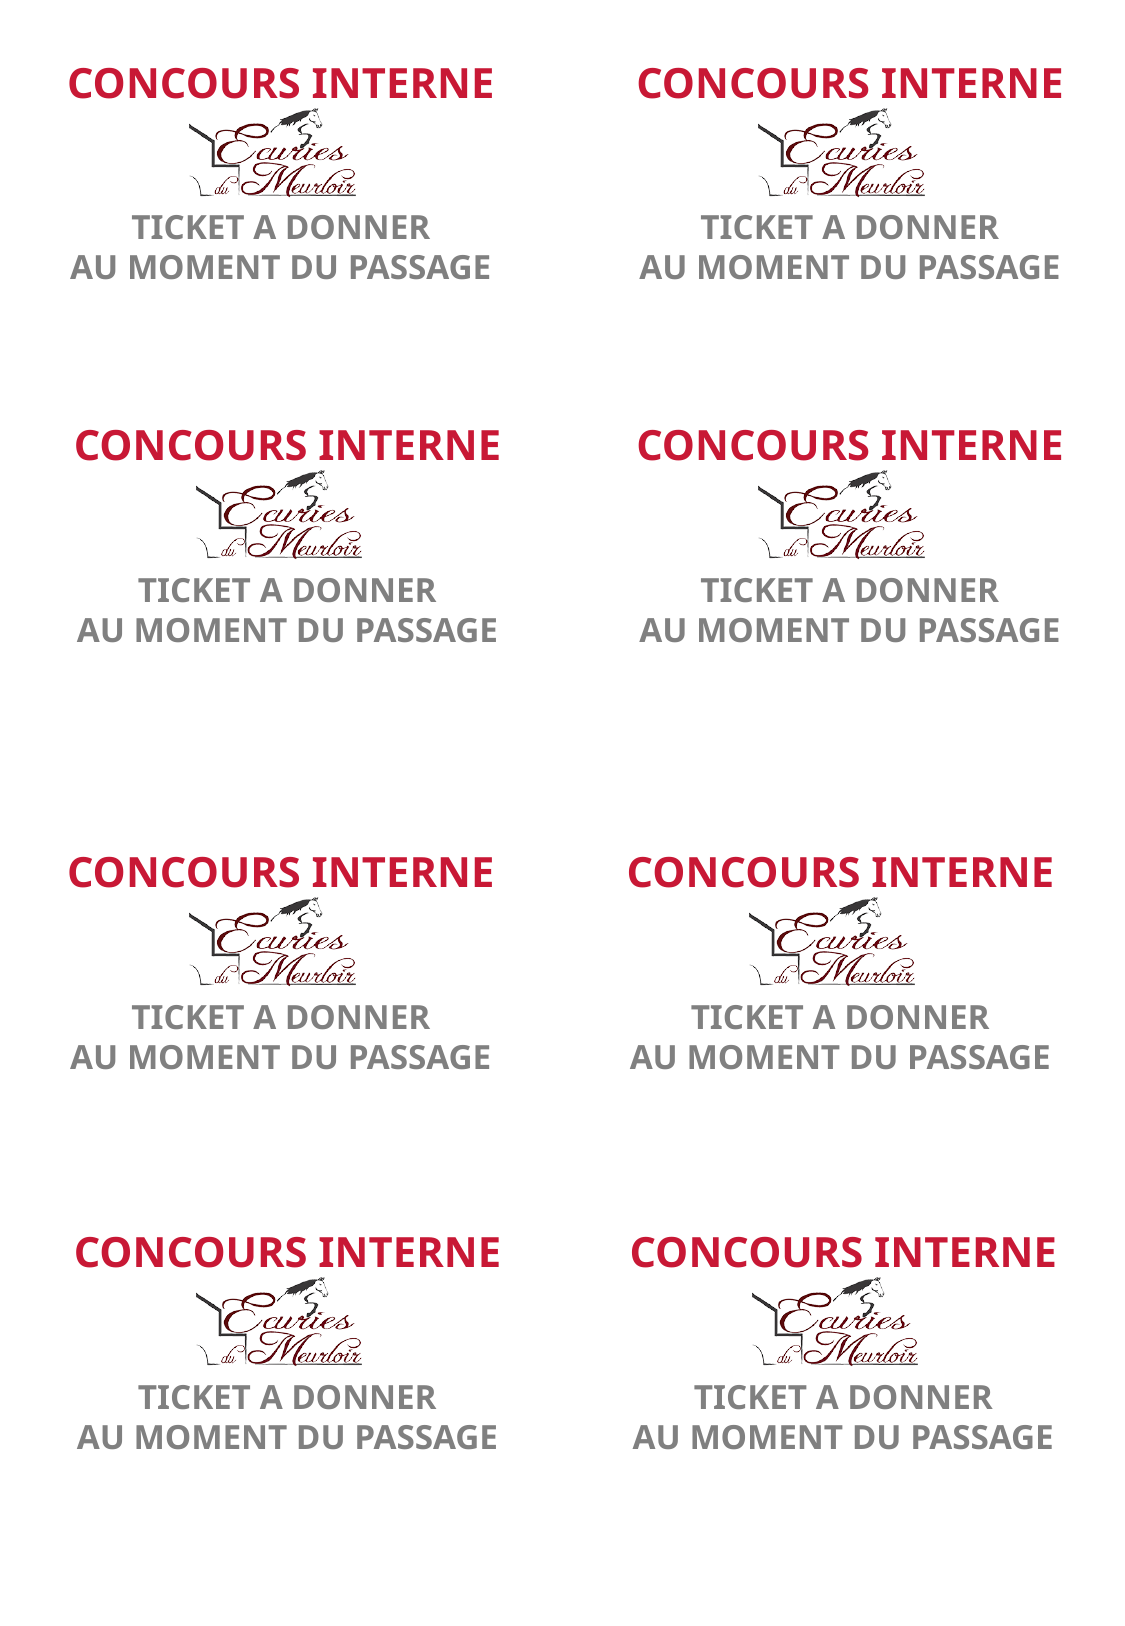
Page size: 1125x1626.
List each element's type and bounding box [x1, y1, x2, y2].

text_box [607, 838, 1074, 1086]
text_box [54, 1218, 521, 1466]
text_box [47, 49, 514, 297]
text_box [617, 49, 1084, 297]
text_box [617, 411, 1084, 659]
text_box [610, 1218, 1077, 1466]
text_box [54, 411, 521, 659]
text_box [47, 838, 514, 1086]
